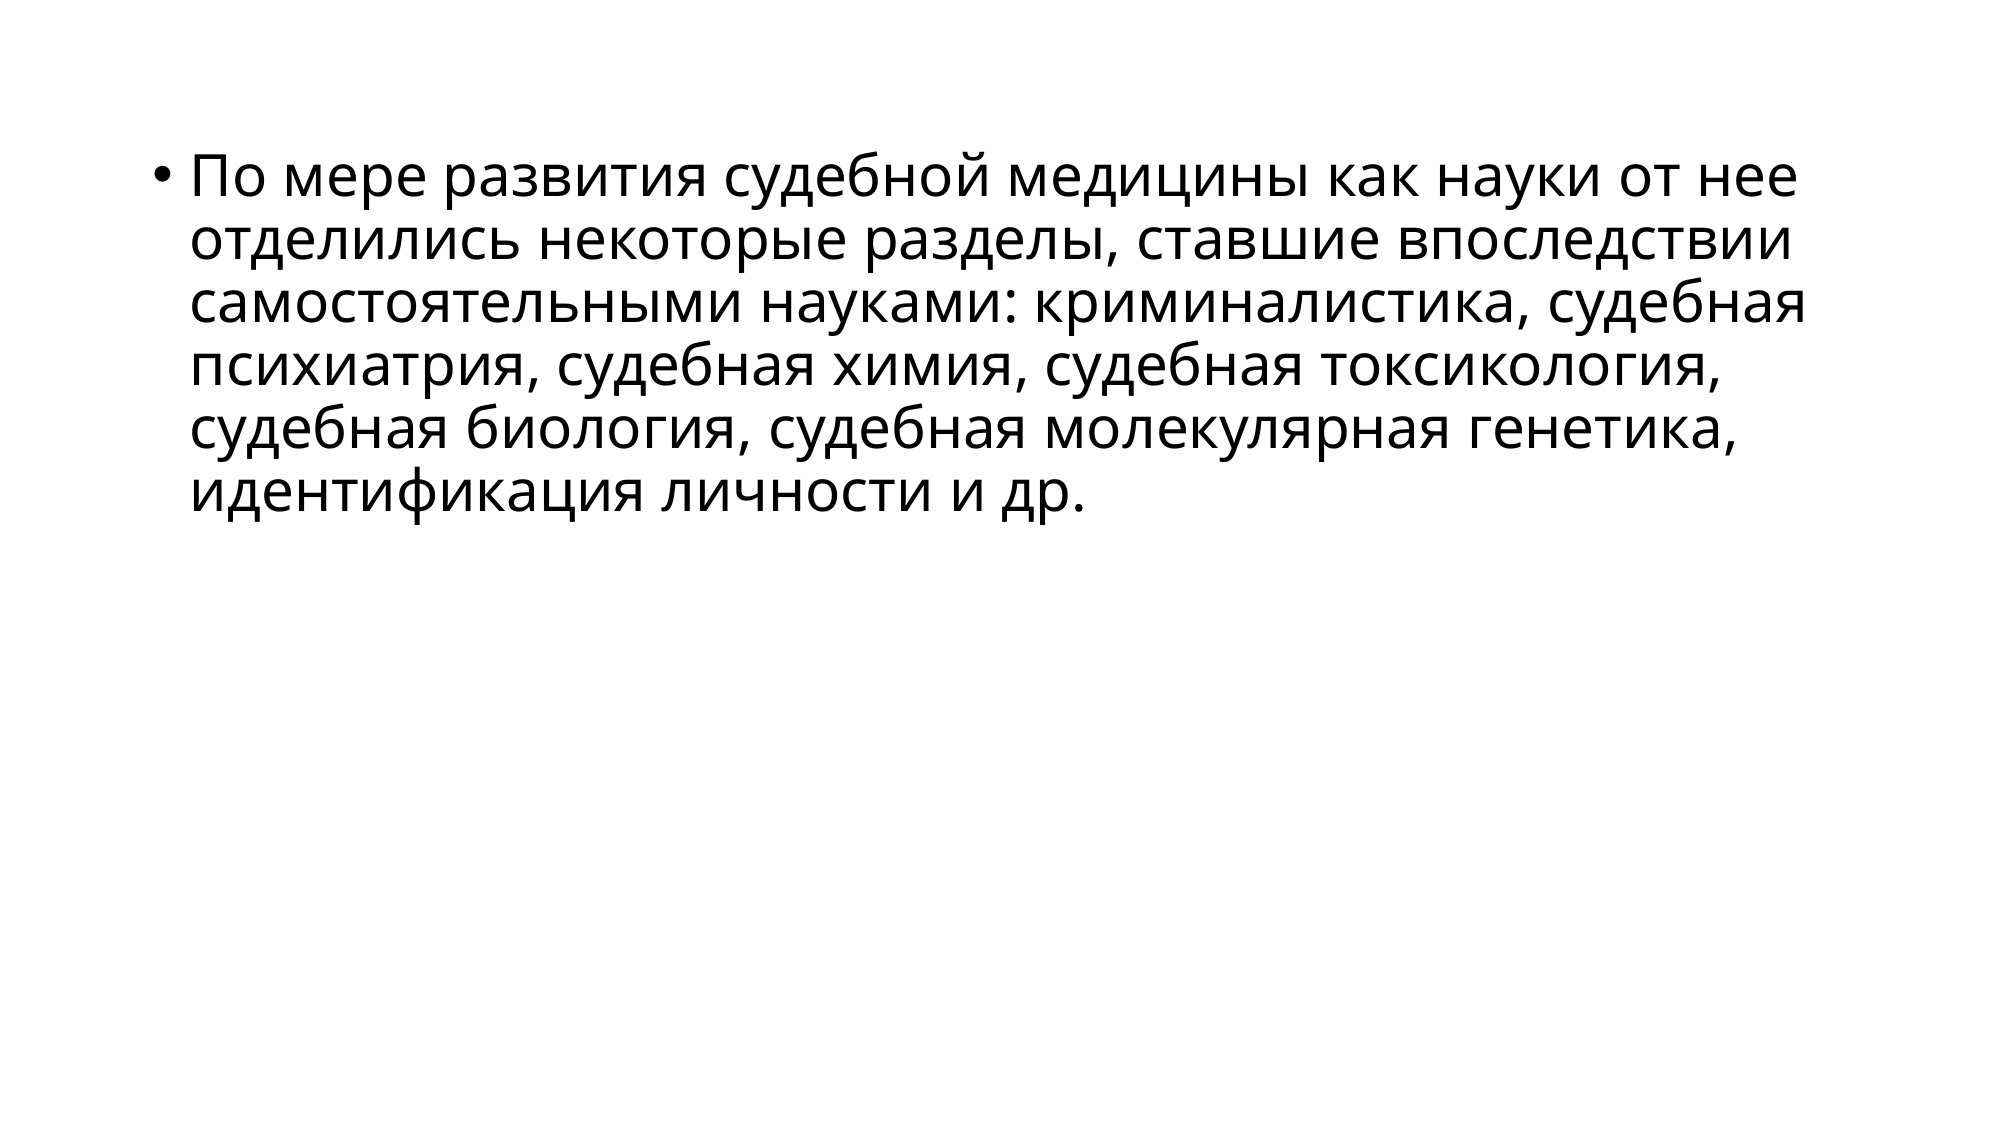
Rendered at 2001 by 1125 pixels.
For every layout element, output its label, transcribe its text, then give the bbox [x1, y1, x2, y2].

list По мере развития судебной медицины как науки от нее отделились некоторые разделы, ставшие впоследствии самостоятельными науками: криминалистика, судебная психиатрия, судебная химия, судебная токсикология, судебная биология, судебная молекулярная генетика, идентификация личности и др. [137, 138, 1863, 1014]
